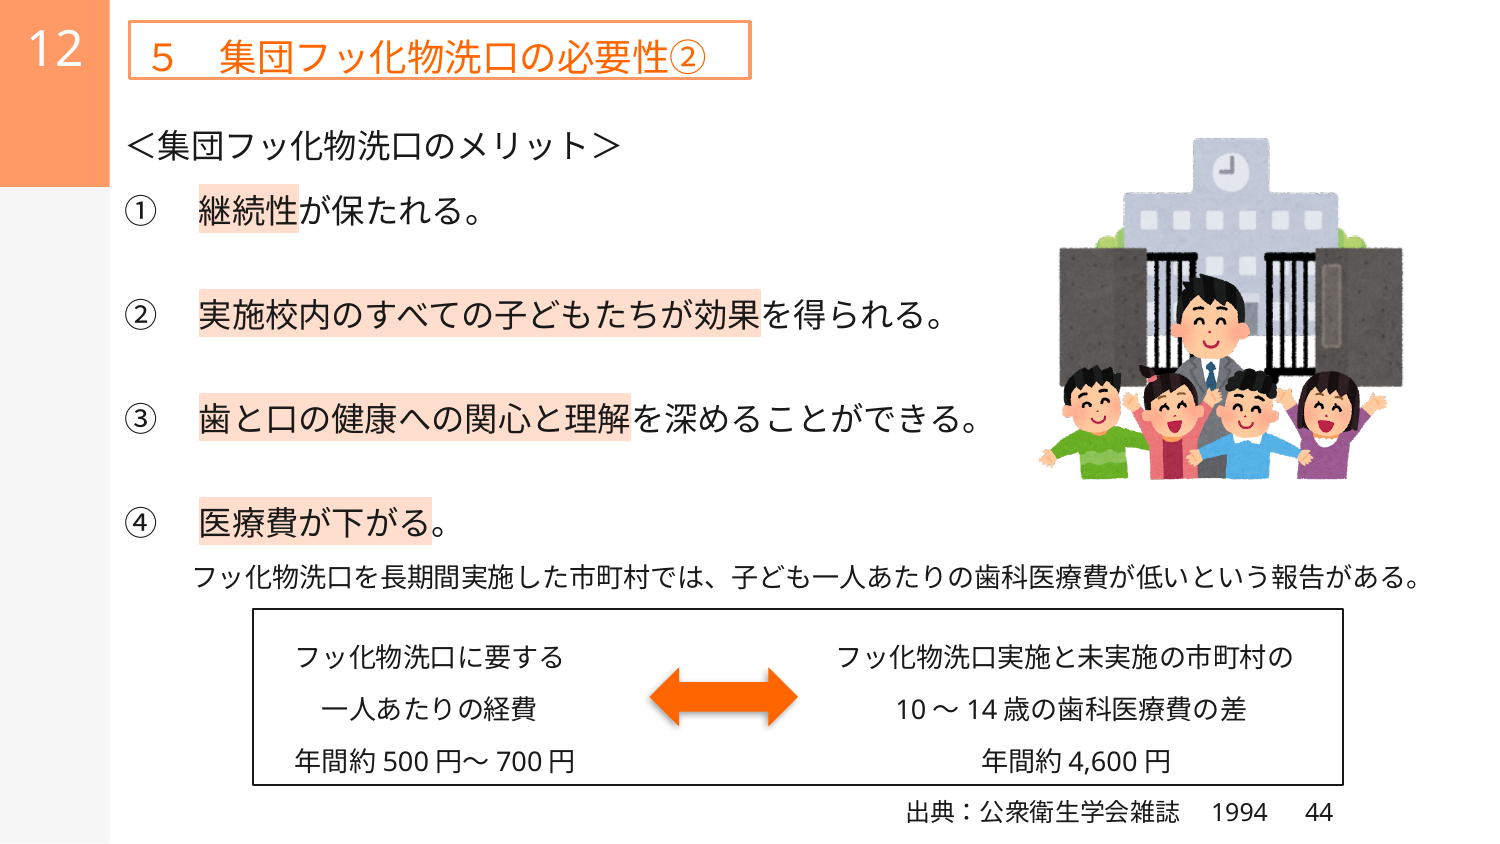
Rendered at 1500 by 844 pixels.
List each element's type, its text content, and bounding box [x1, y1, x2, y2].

picture [1031, 124, 1411, 490]
text_box 出典：公衆衛生学会雑誌 1994 44 [865, 788, 1373, 834]
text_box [252, 610, 1343, 784]
slide_number 12 [0, 0, 110, 100]
text_box ５ 集団フッ化物洗口の必要性② [129, 21, 750, 79]
text_box ＜集団フッ化物洗口のメリット＞ ① 継続性が保たれる。 ② 実施校内のすべての子どもたちが効果を得られる。 ③ 歯と口の健康への関心と理解を深めることができる。 ④ 医療費が下がる。 フッ化物洗口を長期間実施した市町村では、子ども一人あたりの歯科医療費が低いという報告がある。 [109, 101, 1487, 811]
